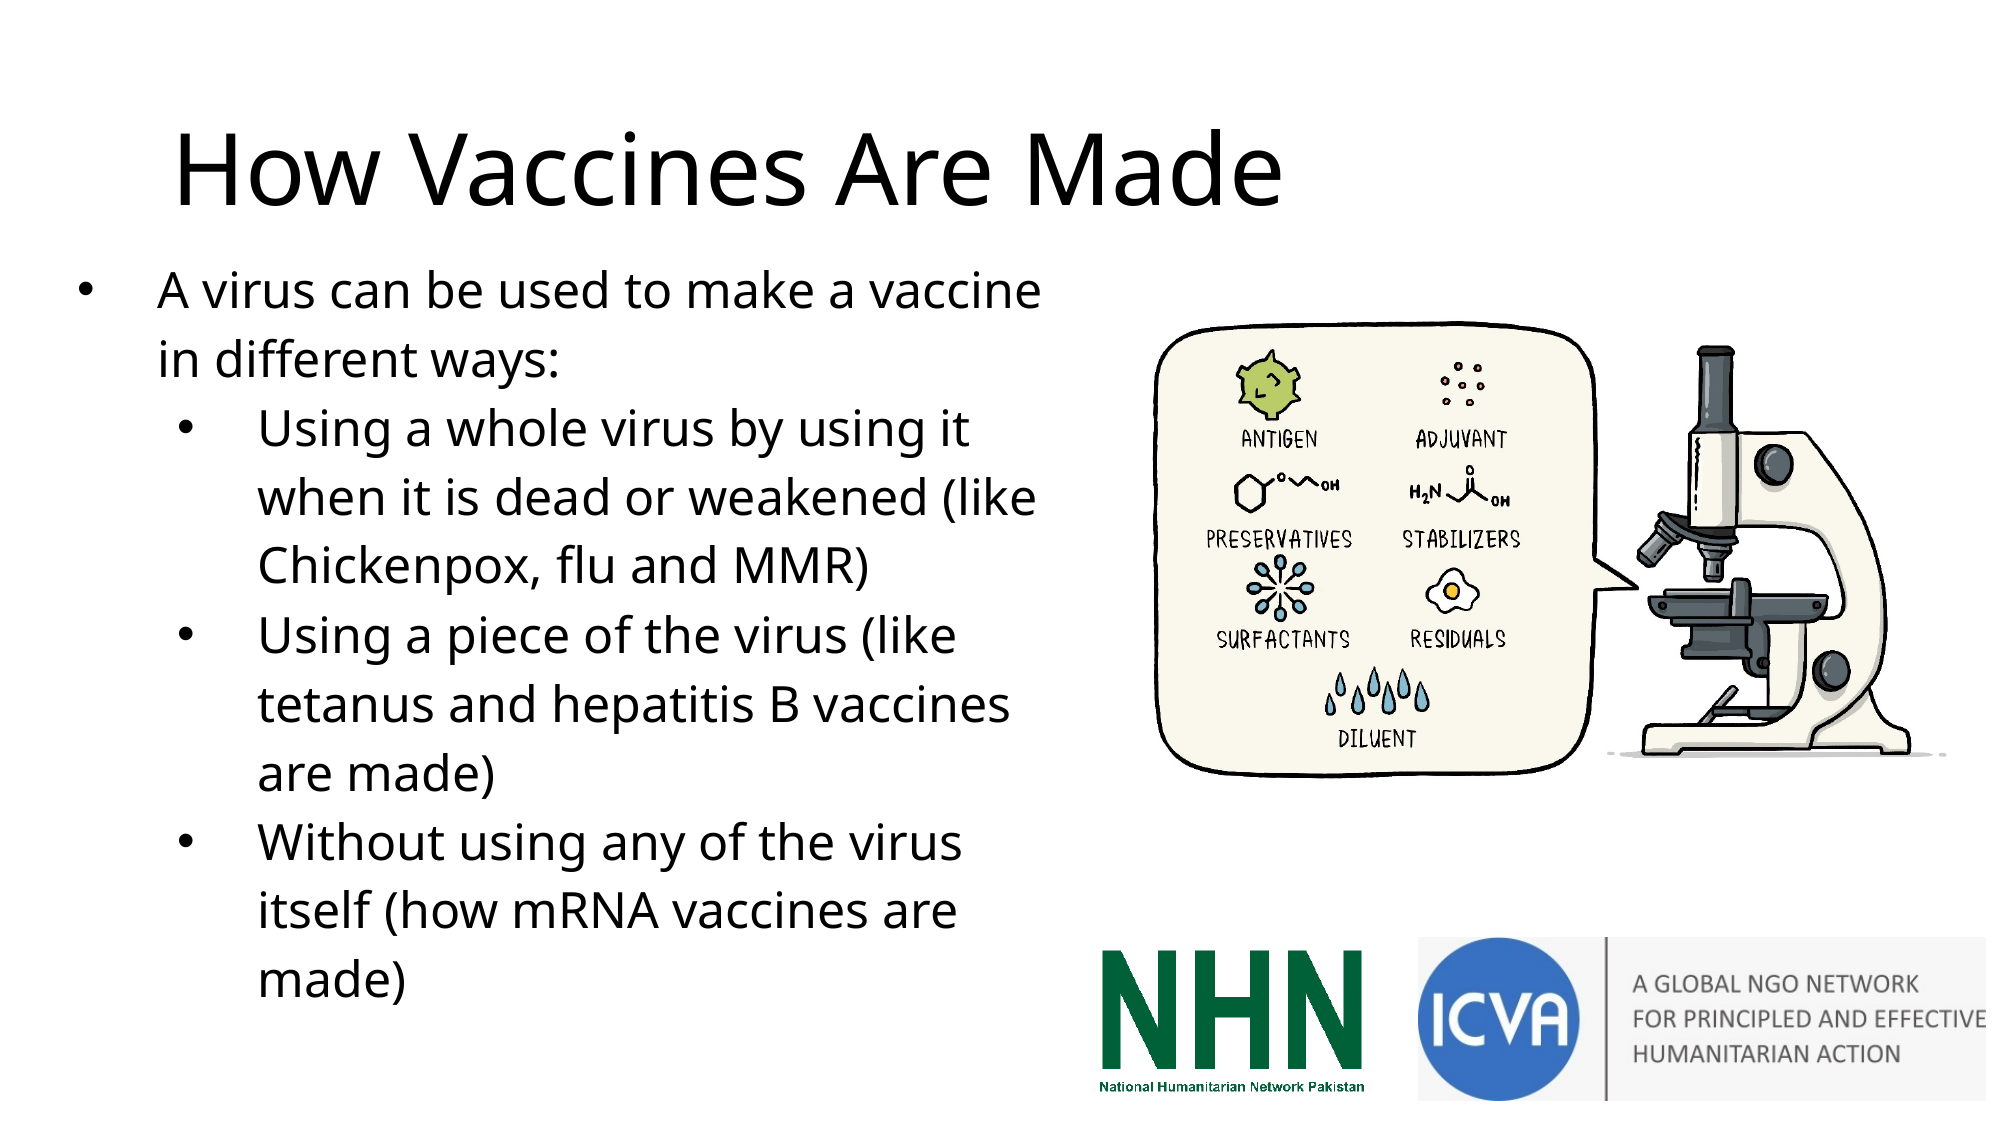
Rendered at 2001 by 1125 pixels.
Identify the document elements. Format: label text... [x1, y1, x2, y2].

picture [1418, 937, 1986, 1101]
title How Vaccines Are Made [151, 33, 1849, 246]
picture [1080, 920, 1383, 1125]
list A virus can be used to make a vaccine in different ways: Using a whole virus by using it when it is dead or weakened (like Chickenpox, flu and MMR) Using a piece of the virus (like tetanus and hepatitis B vaccines are made) Without using any of the virus itself (how mRNA vaccines are made) [37, 229, 1075, 857]
picture [1107, 283, 2000, 819]
